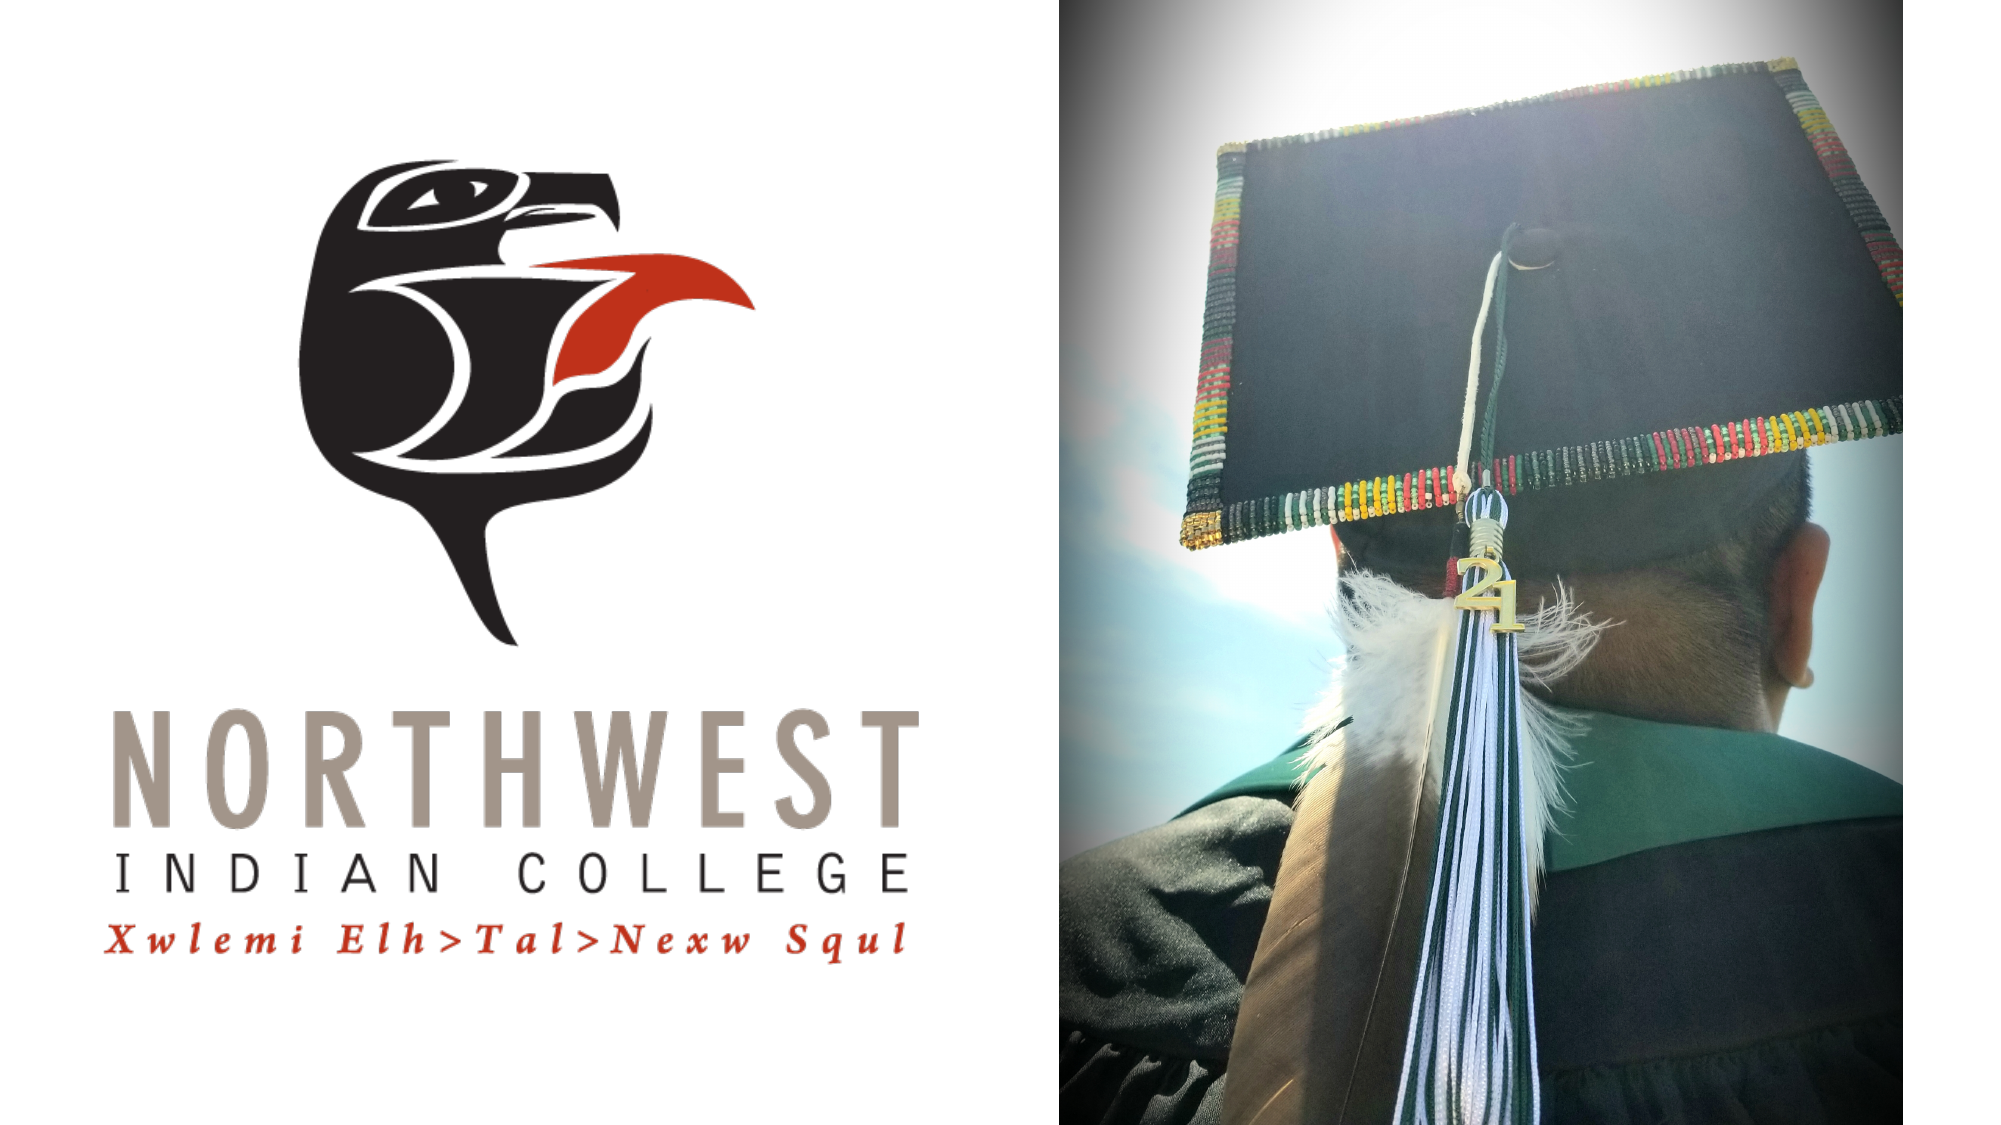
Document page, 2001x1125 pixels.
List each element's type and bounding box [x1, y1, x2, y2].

picture [1059, 0, 1904, 1125]
picture [23, 73, 1001, 1051]
